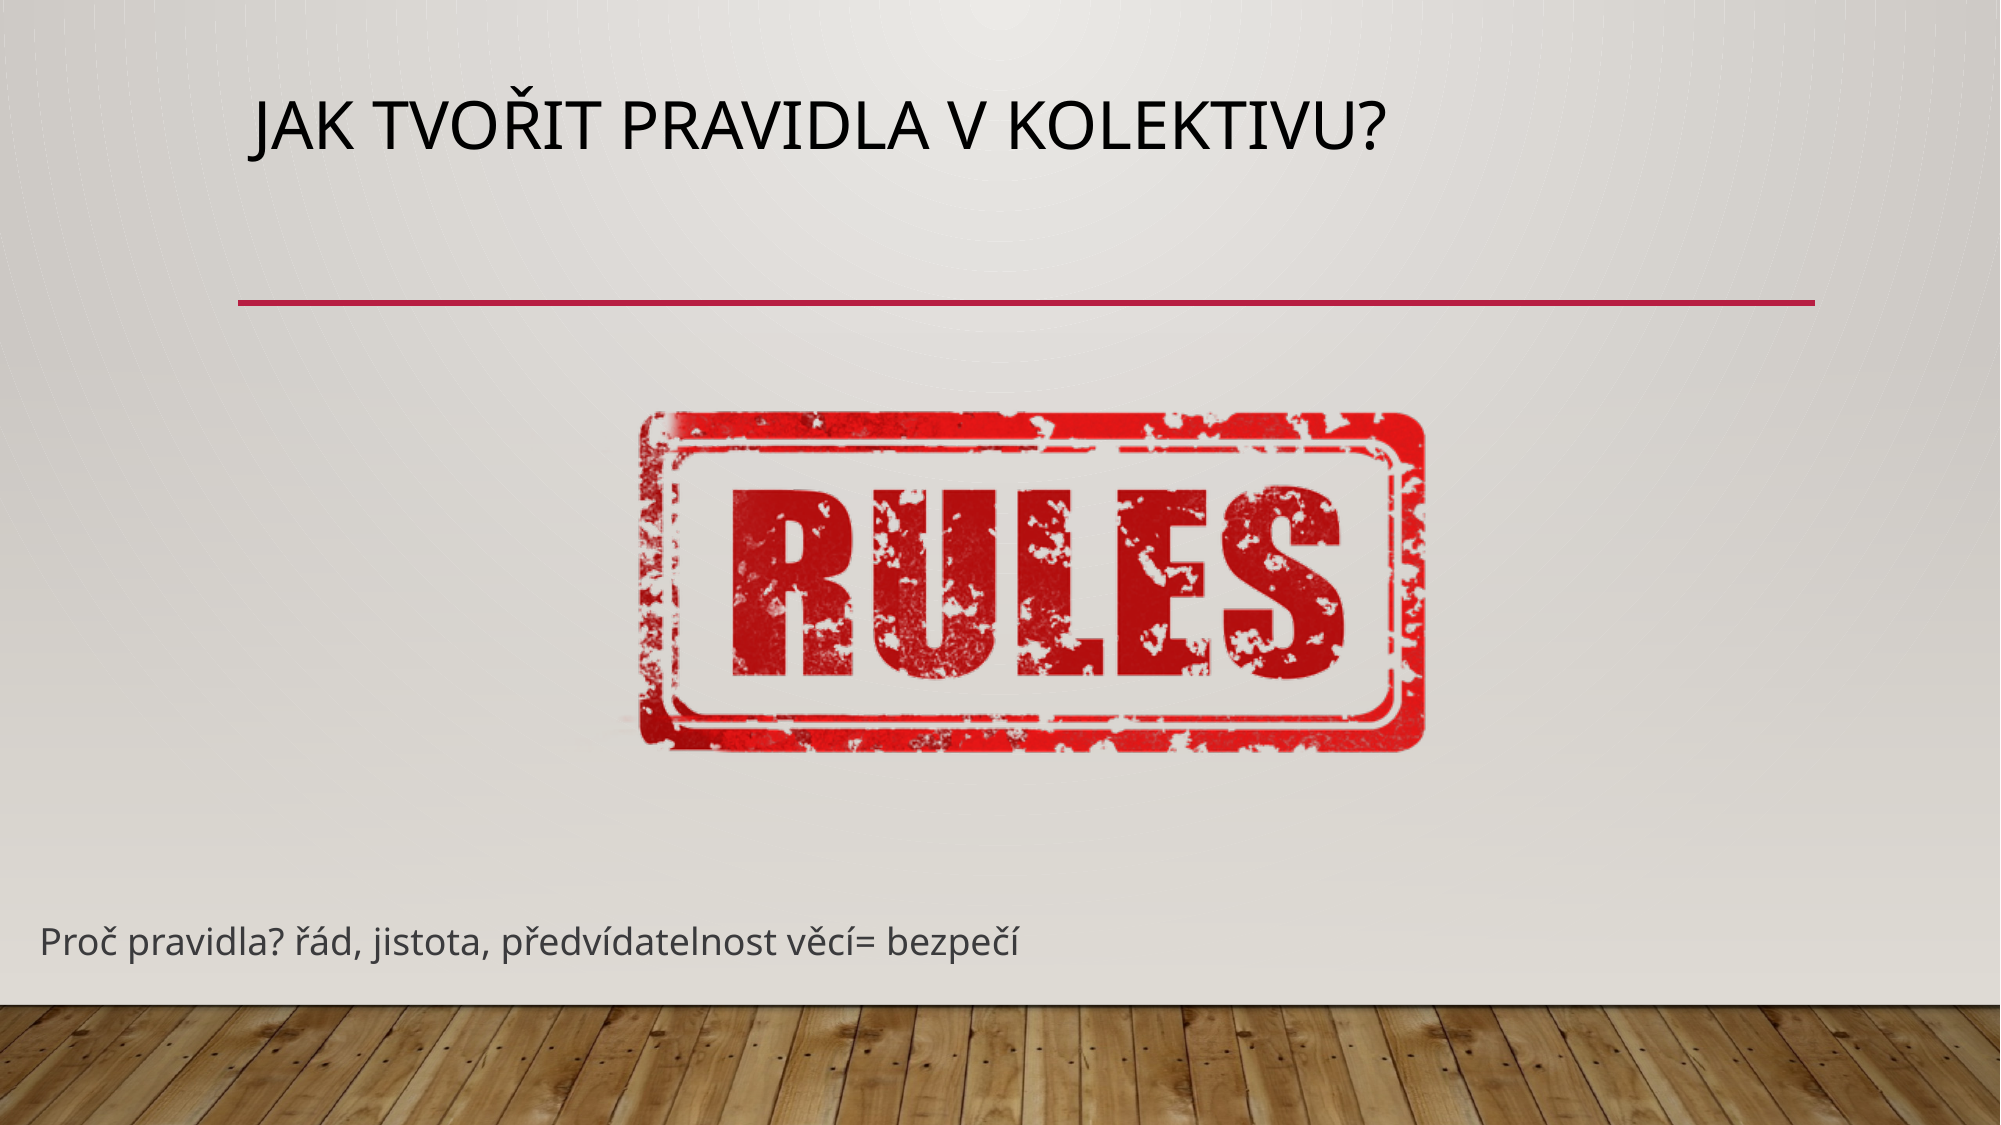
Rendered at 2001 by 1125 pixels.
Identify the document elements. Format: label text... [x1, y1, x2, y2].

title Jak tvořit pravidla v kolektivu? [238, 84, 1939, 257]
text_box Proč pravidla? řád, jistota, předvídatelnost věcí= bezpečí [24, 910, 1368, 970]
picture [0, 1005, 2000, 1125]
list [531, 396, 1532, 771]
